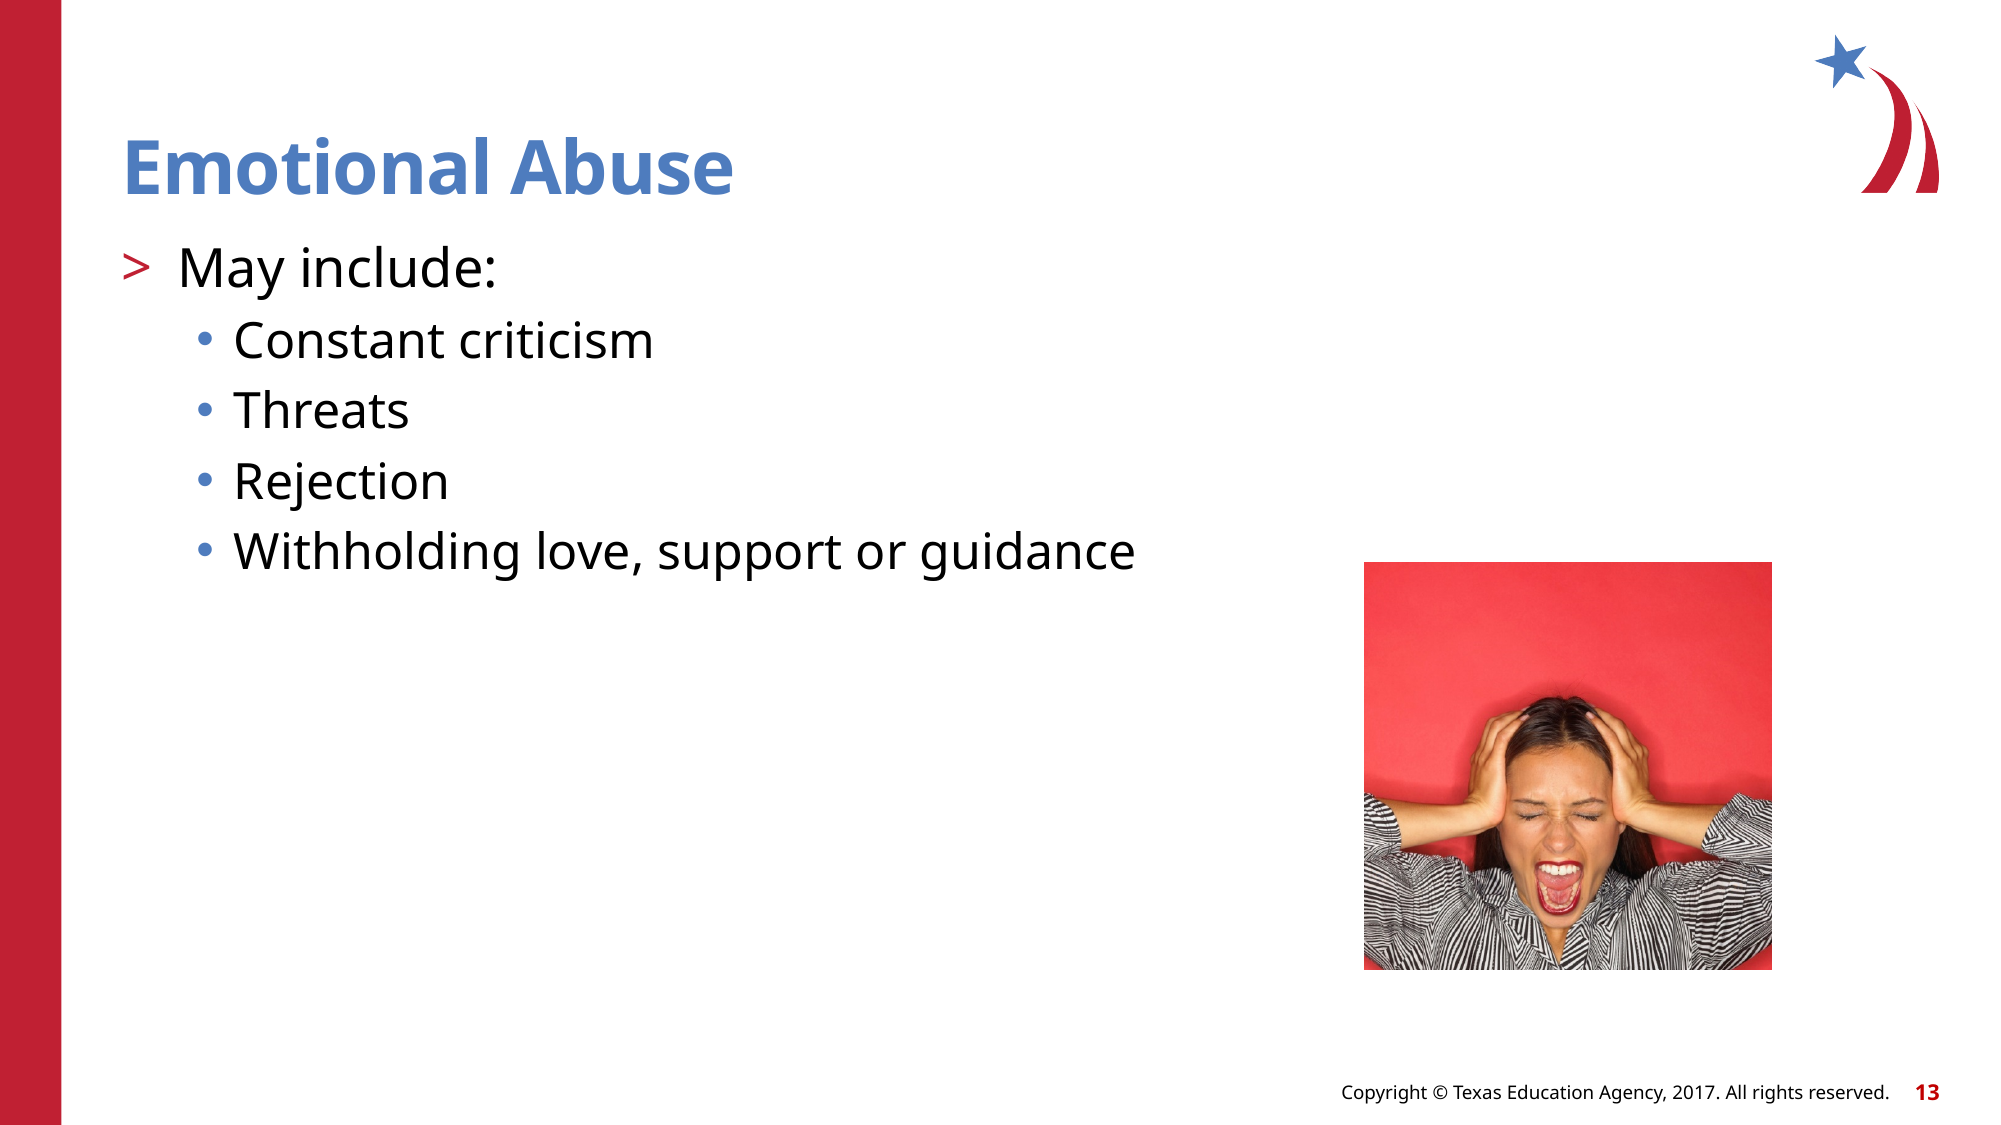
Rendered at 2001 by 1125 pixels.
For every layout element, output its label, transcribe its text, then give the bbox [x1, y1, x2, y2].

list May include: Constant criticism Threats Rejection Withholding love, support or guidance [121, 233, 1884, 1010]
picture [1814, 34, 1939, 193]
title Emotional Abuse [121, 66, 1772, 211]
picture [1364, 562, 1772, 970]
